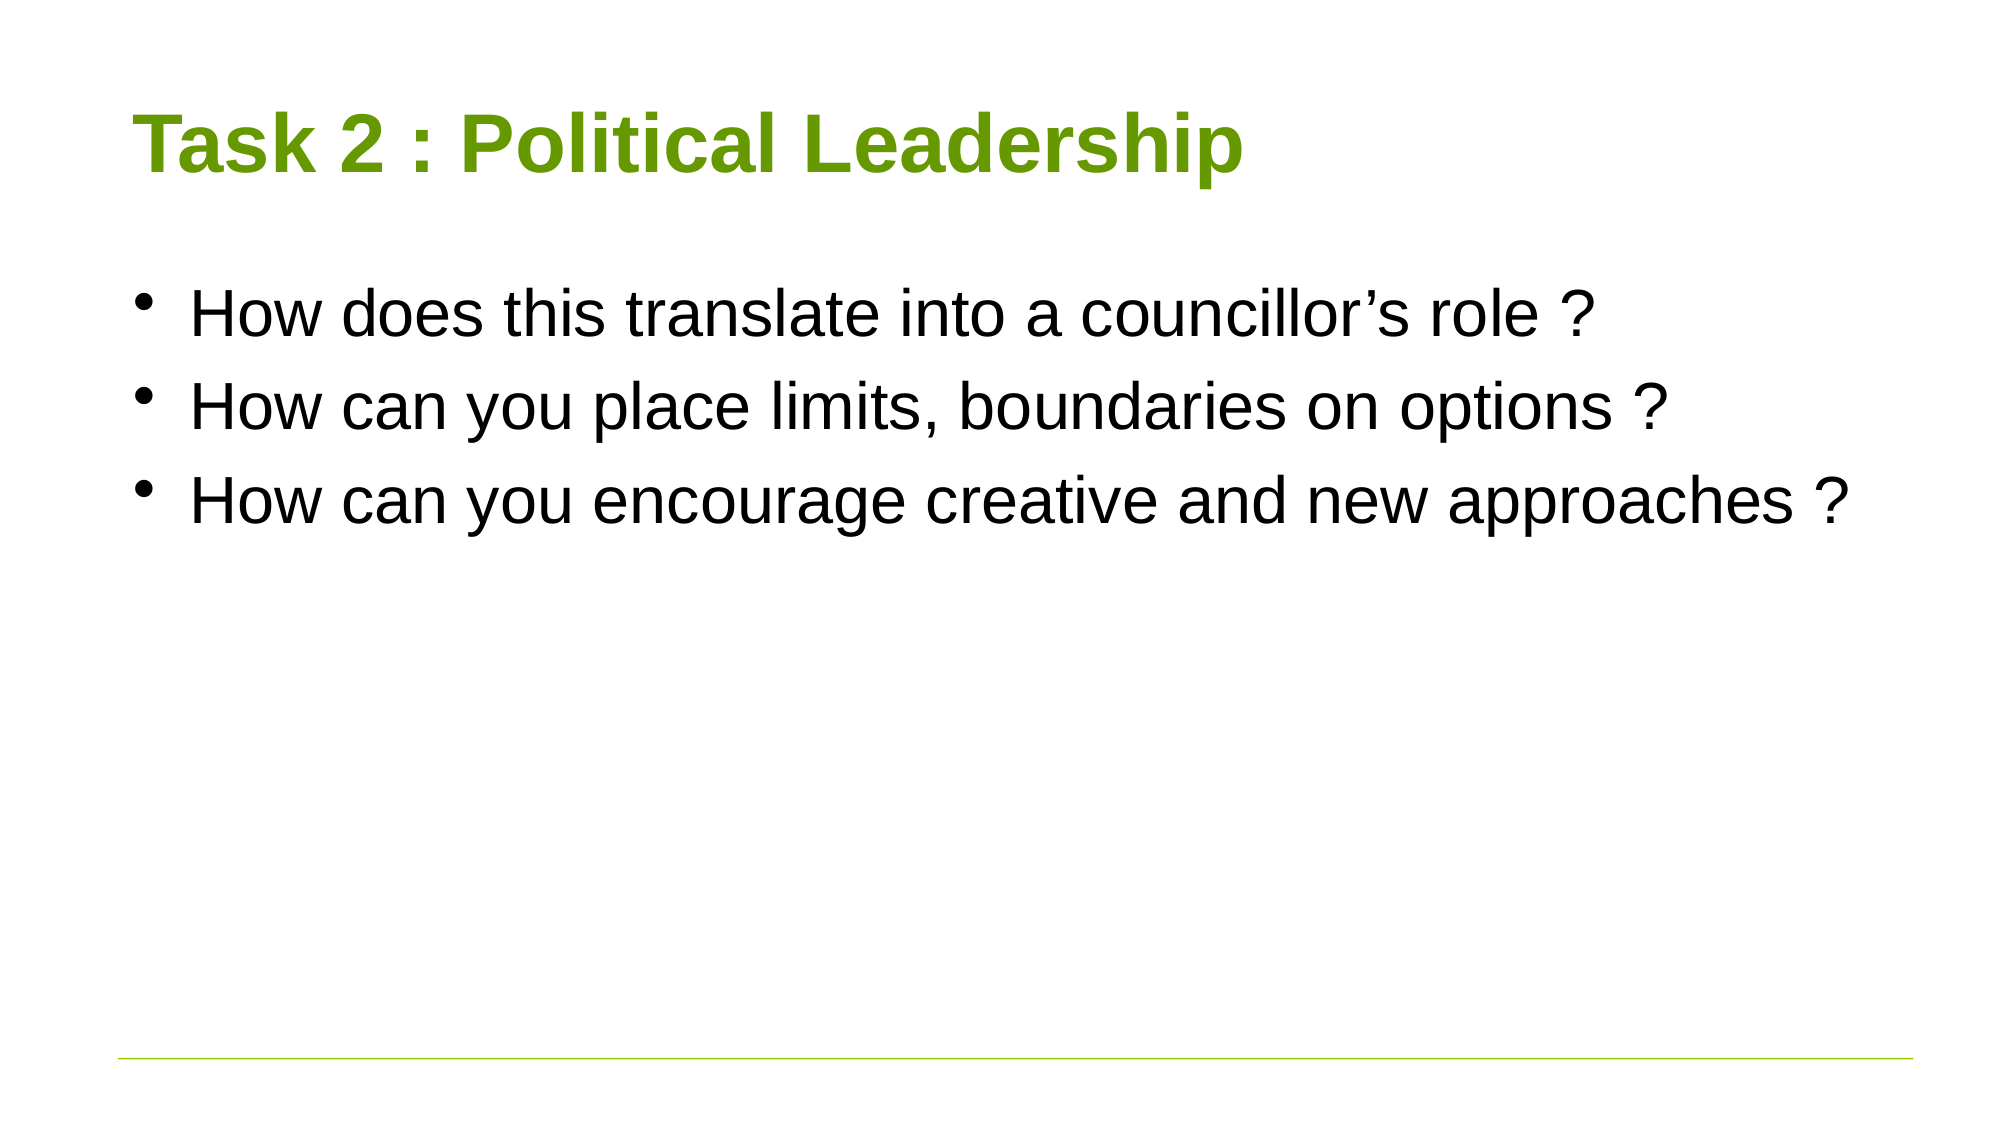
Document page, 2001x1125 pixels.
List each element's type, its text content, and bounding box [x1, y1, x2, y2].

list How does this translate into a councillor’s role ? How can you place limits, boundaries on options ? How can you encourage creative and new approaches ? [117, 262, 1918, 1005]
title Task 2 : Political Leadership [117, 45, 1918, 233]
